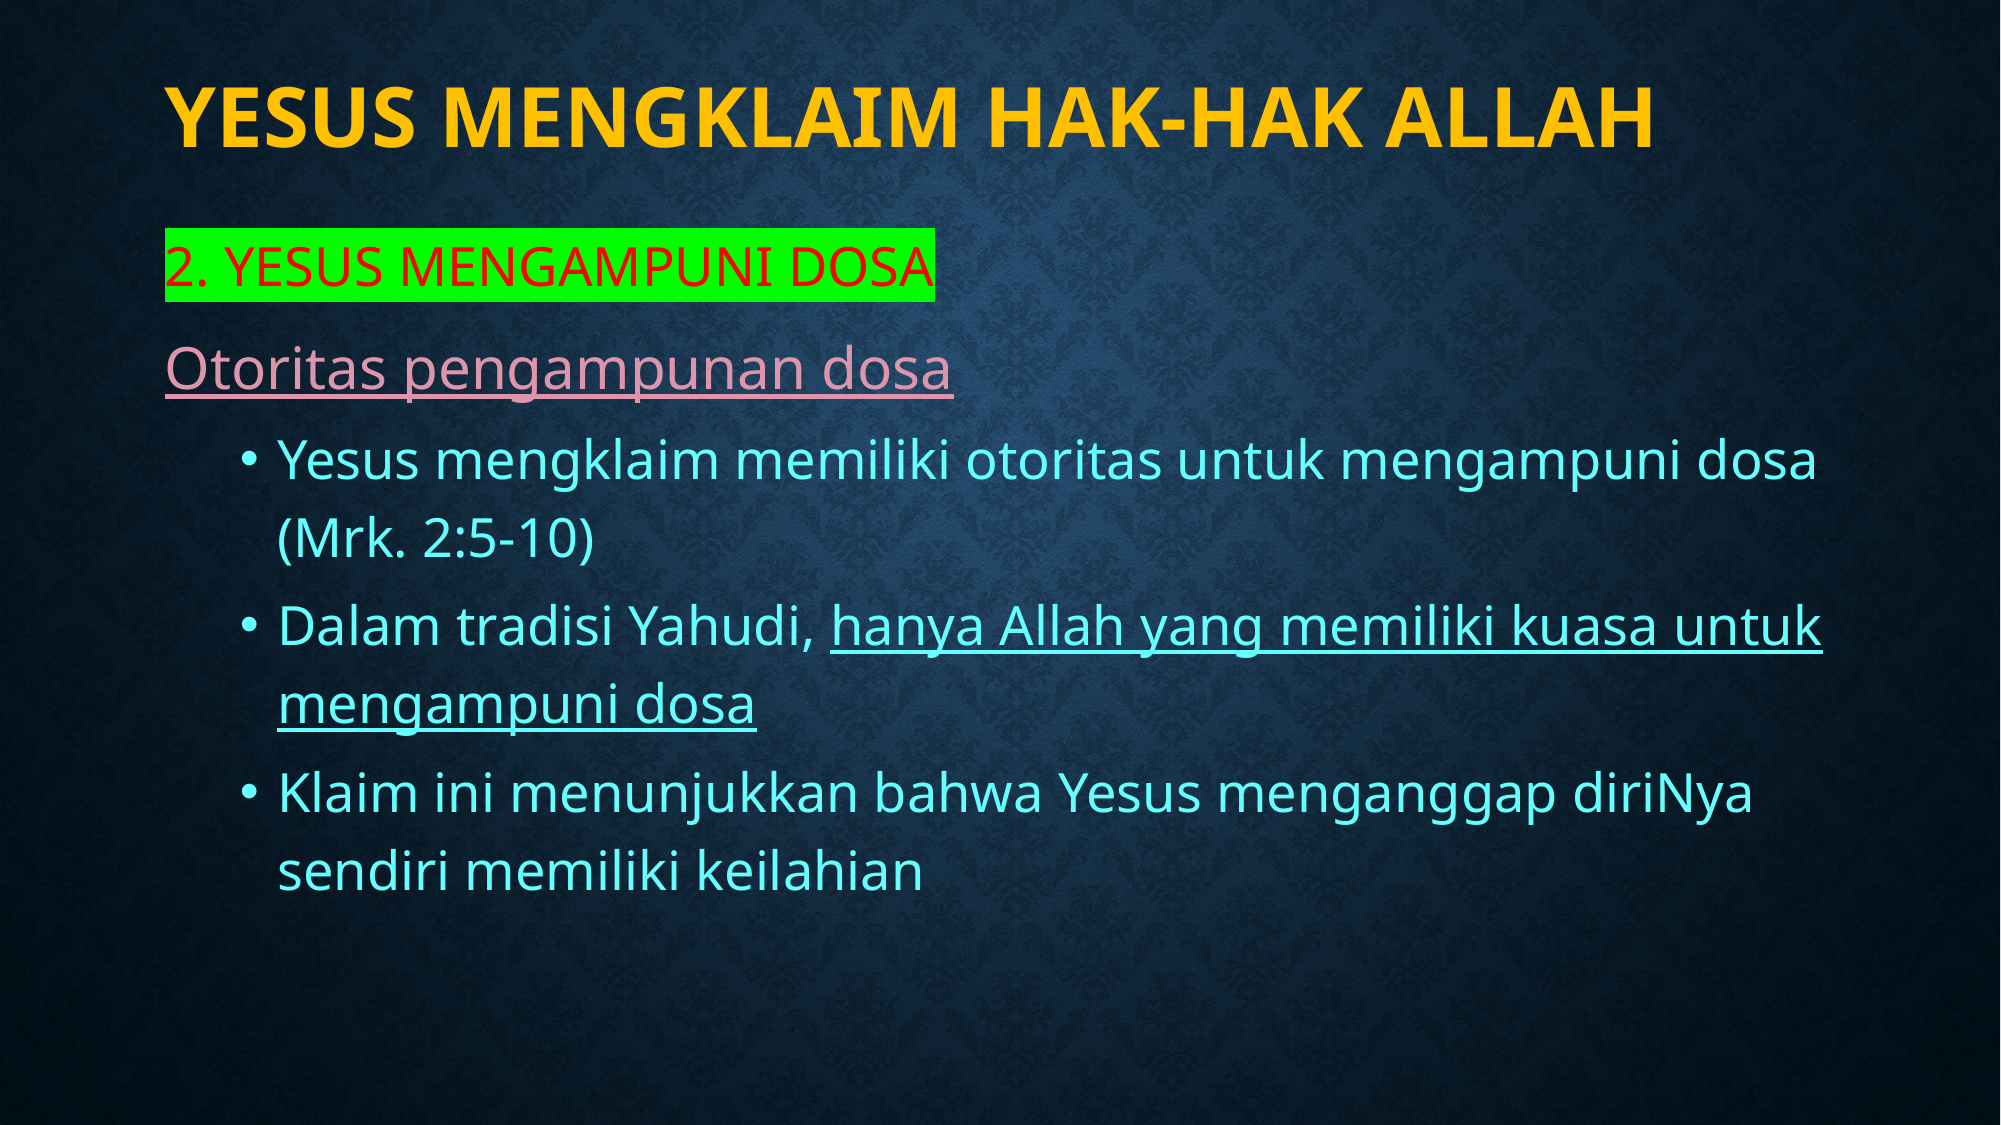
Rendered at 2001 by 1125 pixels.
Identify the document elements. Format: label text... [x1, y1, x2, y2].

title YESUS MENGKLAIM HAK-HAK ALLAH [149, 55, 1849, 187]
list 2. YESUS MENGAMPUNI DOSA Otoritas pengampunan dosa Yesus mengklaim memiliki otoritas untuk mengampuni dosa (Mrk. 2:5-10) Dalam tradisi Yahudi, hanya Allah yang memiliki kuasa untuk mengampuni dosa Klaim ini menunjukkan bahwa Yesus menganggap diriNya sendiri memiliki keilahian [149, 211, 1849, 950]
